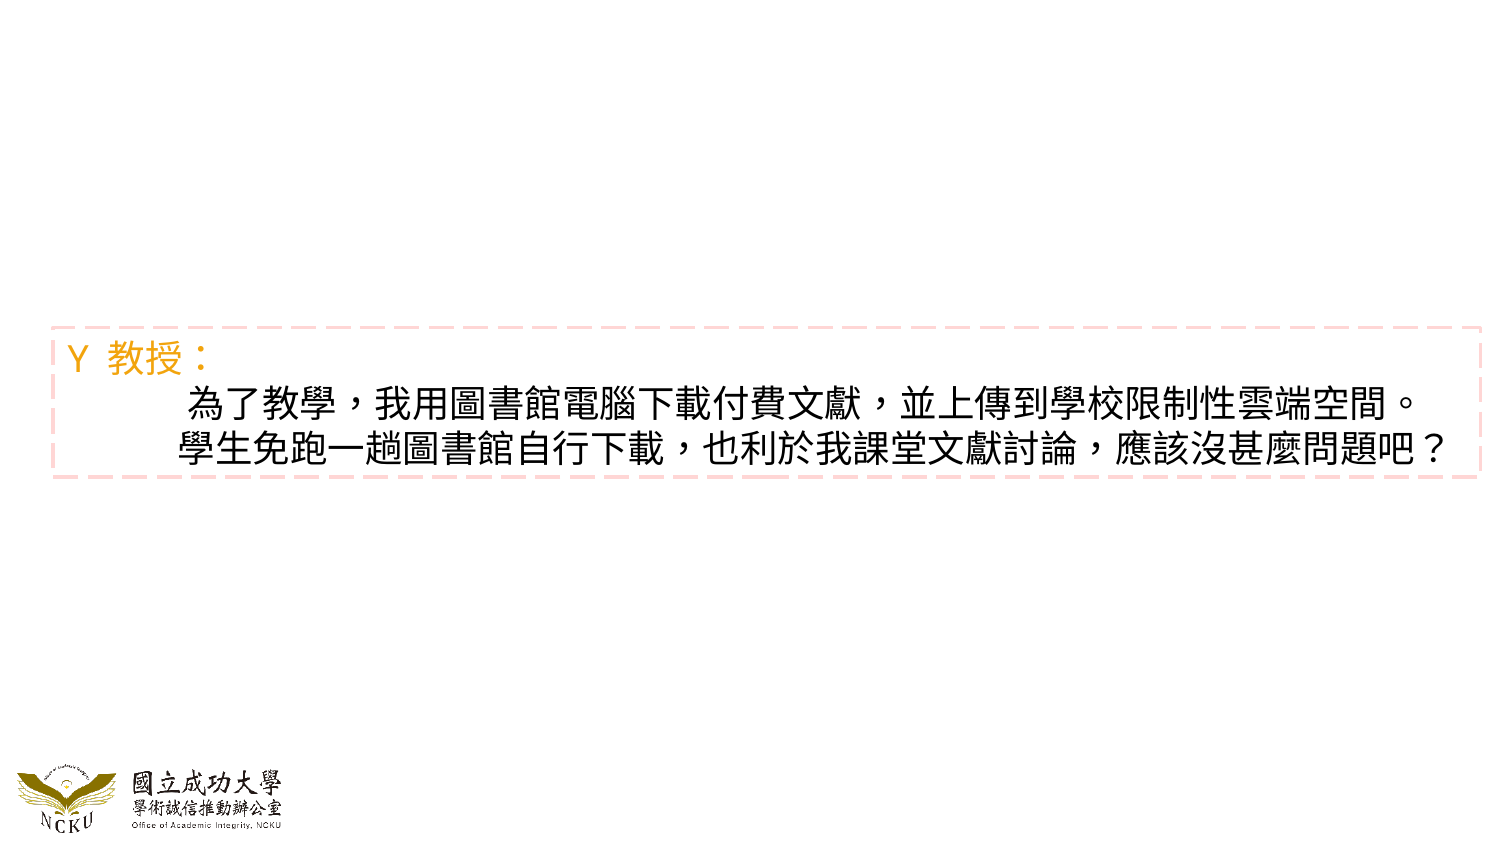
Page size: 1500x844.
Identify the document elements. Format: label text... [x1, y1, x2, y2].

text_box Y 教授： 為了教學，我用圖書館電腦下載付費文獻，並上傳到學校限制性雲端空間。 學生免跑一趟圖書館自行下載，也利於我課堂文獻討論，應該沒甚麼問題吧？ [53, 327, 1481, 478]
picture [17, 764, 281, 833]
